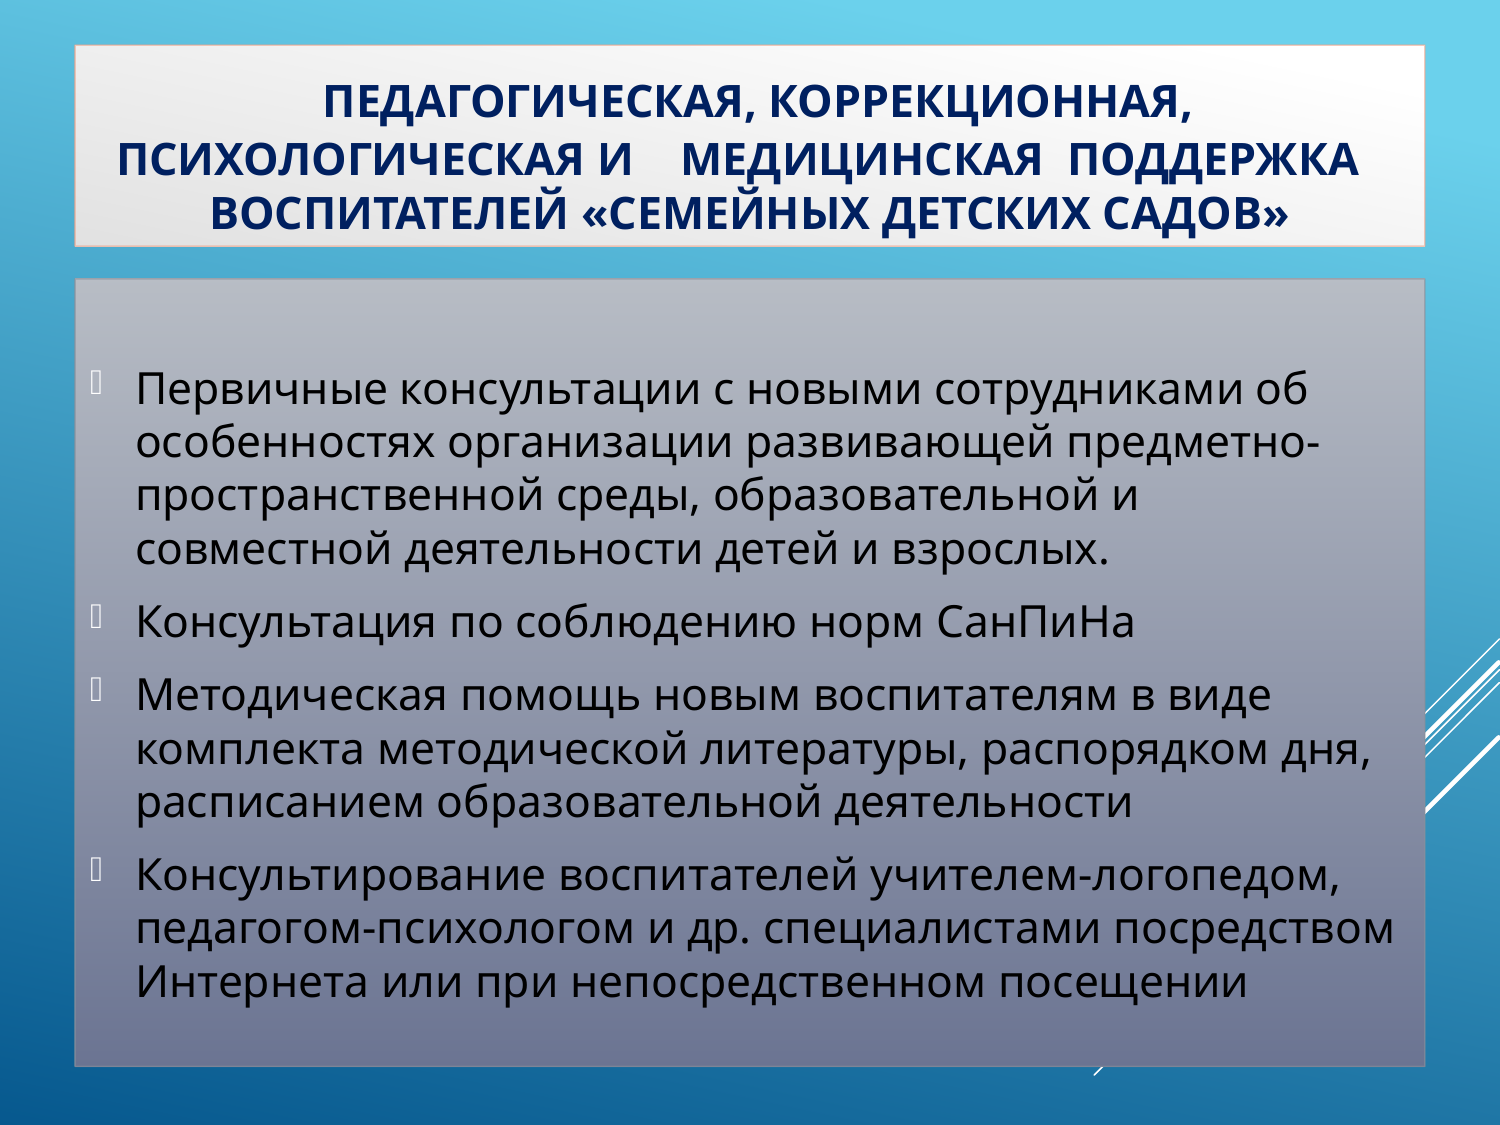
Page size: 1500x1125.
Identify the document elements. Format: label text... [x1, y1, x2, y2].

list Первичные консультации с новыми сотрудниками об особенностях организации развивающей предметно-пространственной среды, образовательной и совместной деятельности детей и взрослых. Консультация по соблюдению норм СанПиНа Методическая помощь новым воспитателям в виде комплекта методической литературы, распорядком дня, расписанием образовательной деятельности Консультирование воспитателей учителем-логопедом, педагогом-психологом и др. специалистами посредством Интернета или при непосредственном посещении [74, 278, 1426, 1067]
title Педагогическая, коррекционная, психологическая и медицинская поддержка воспитателей «семейных детских садов» [74, 44, 1426, 247]
